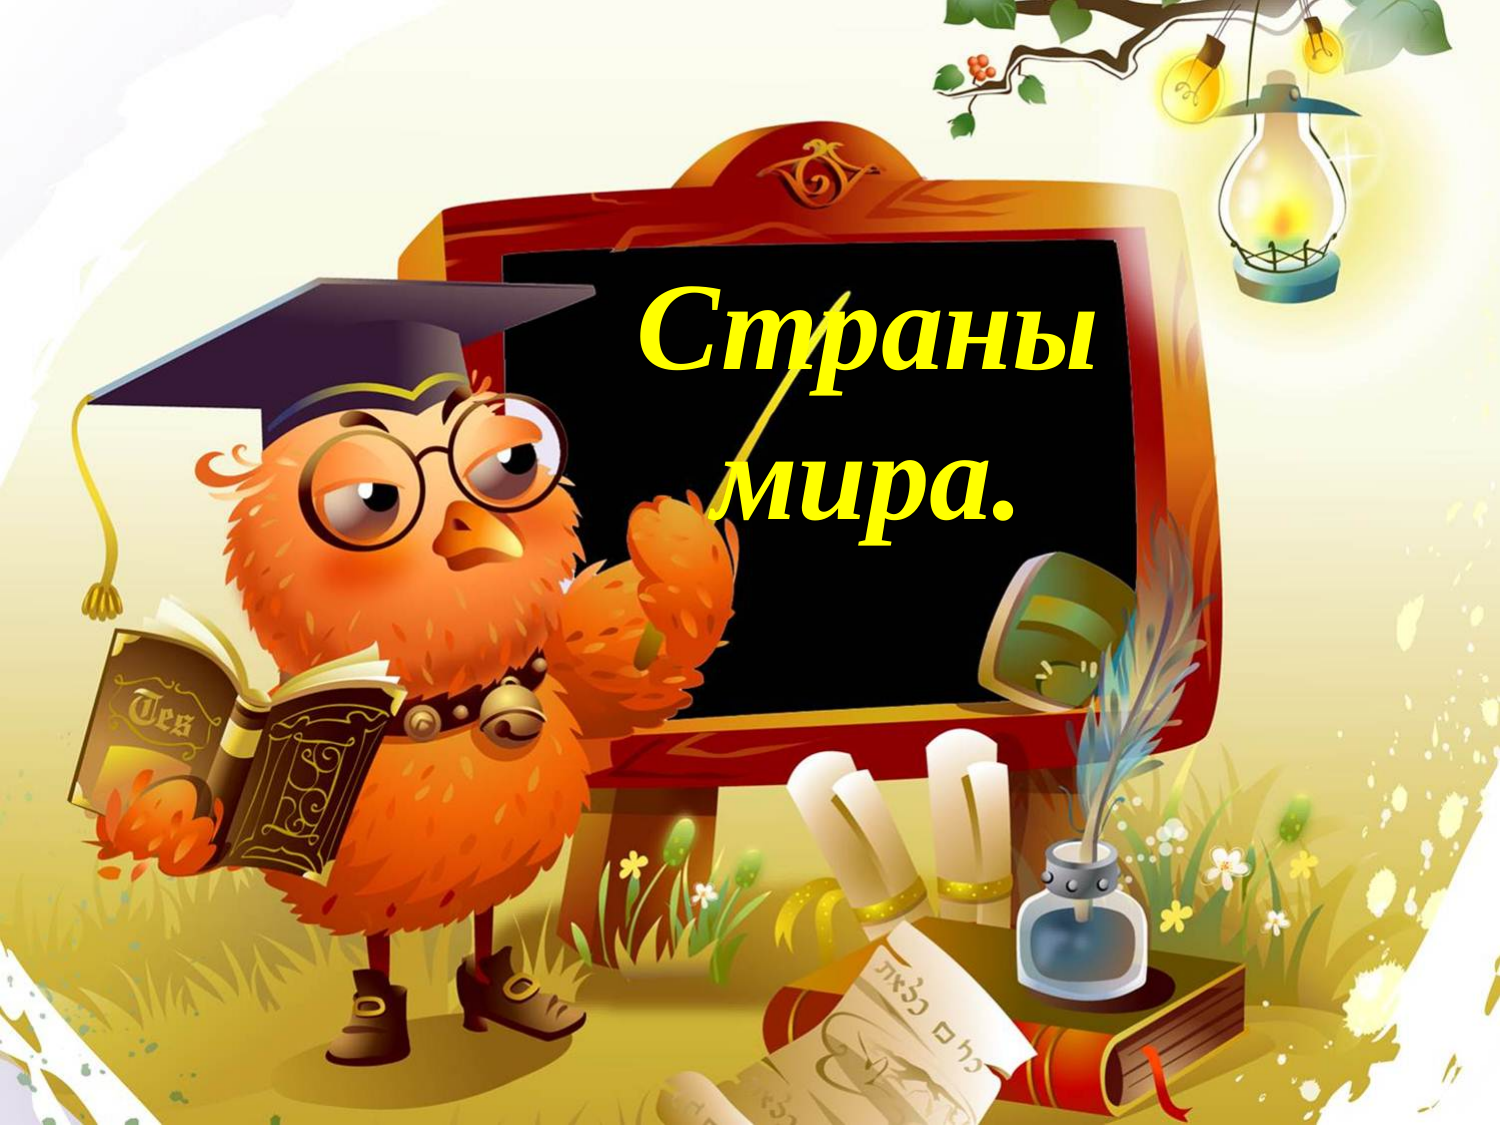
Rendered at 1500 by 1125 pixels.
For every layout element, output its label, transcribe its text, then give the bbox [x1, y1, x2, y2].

text_box Страны мира. [608, 237, 1128, 553]
picture [0, 0, 1500, 1125]
